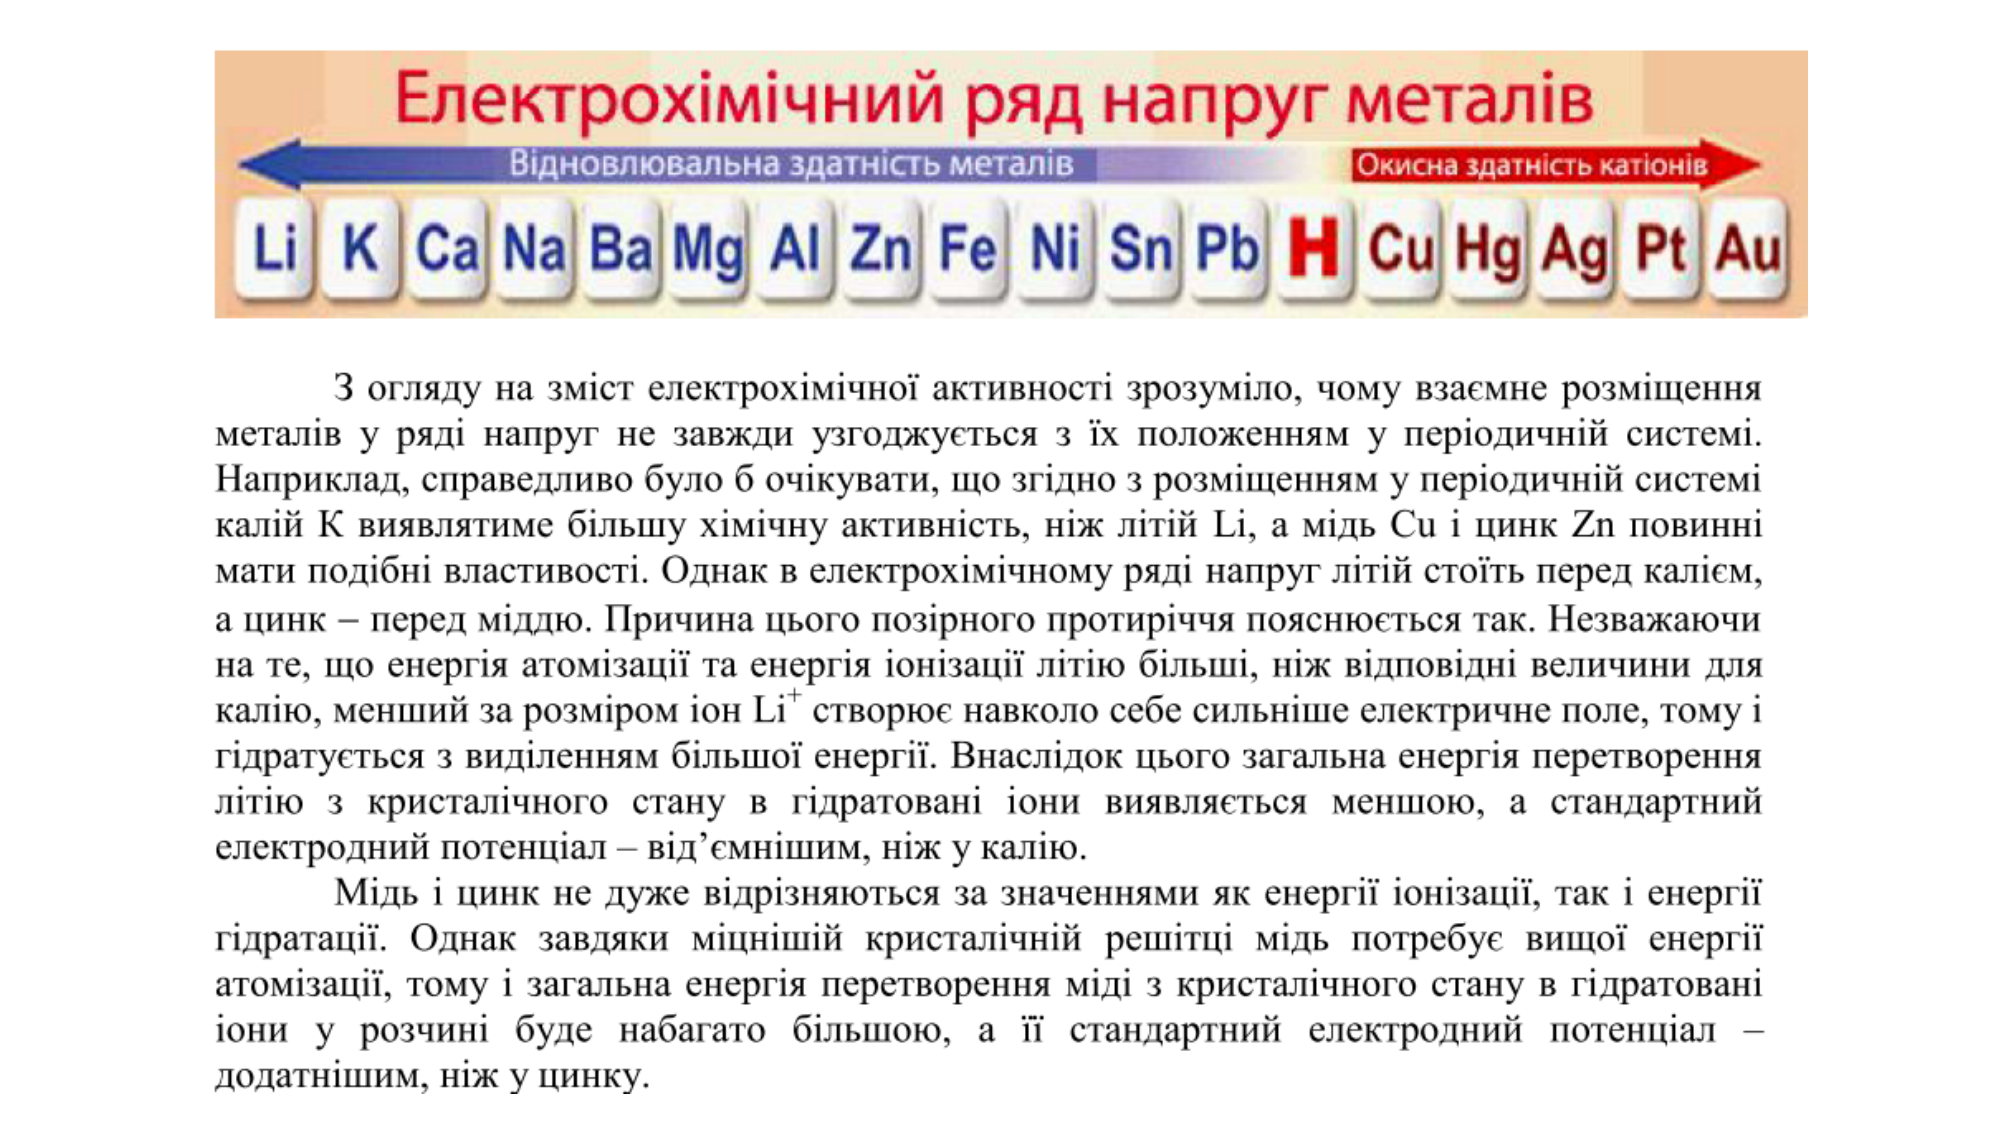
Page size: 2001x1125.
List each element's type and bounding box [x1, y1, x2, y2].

picture [192, 30, 1808, 1094]
